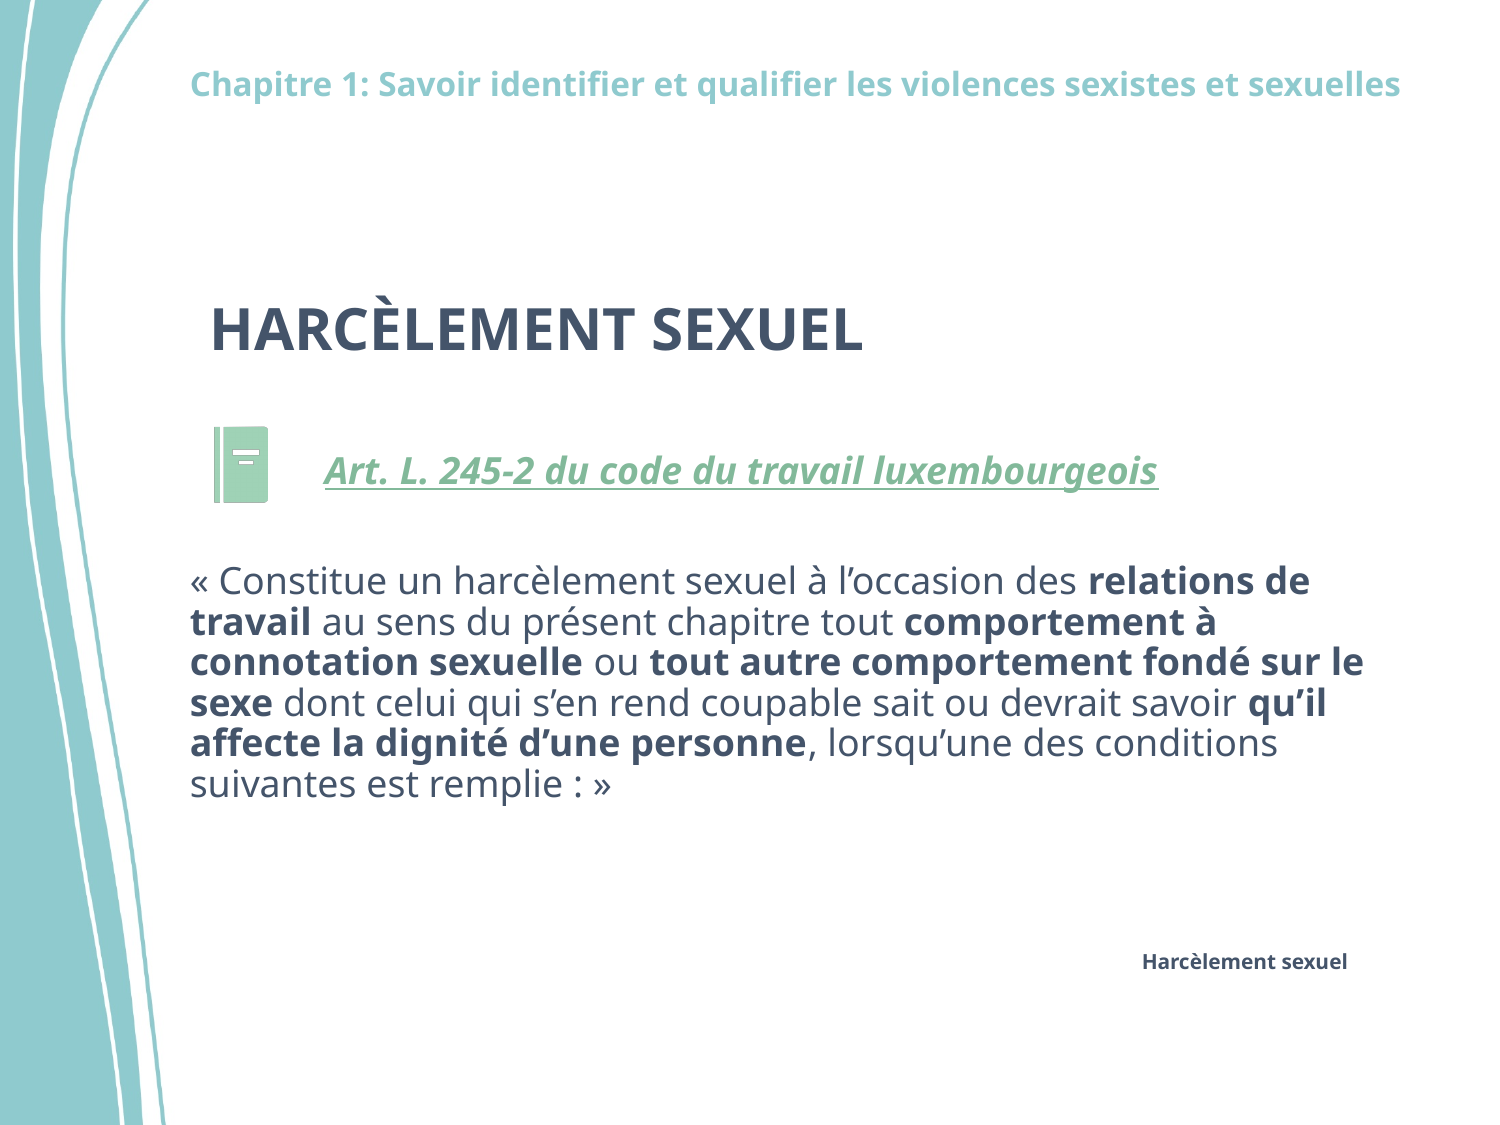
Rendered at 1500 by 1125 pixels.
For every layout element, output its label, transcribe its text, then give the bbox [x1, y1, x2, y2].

picture [0, 0, 1500, 1125]
text_box Harcèlement sexuel [194, 222, 1350, 441]
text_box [1068, 786, 1421, 1070]
list Art. L. 245-2 du code du travail luxembourgeois « Constitue un harcèlement sexuel à l’occasion des relations de travail au sens du présent chapitre tout comportement à connotation sexuelle ou tout autre comportement fondé sur le sexe dont celui qui s’en rend coupable sait ou devrait savoir qu’il affecte la dignité d’une personne, lorsqu’une des conditions suivantes est remplie : » [174, 381, 1427, 817]
